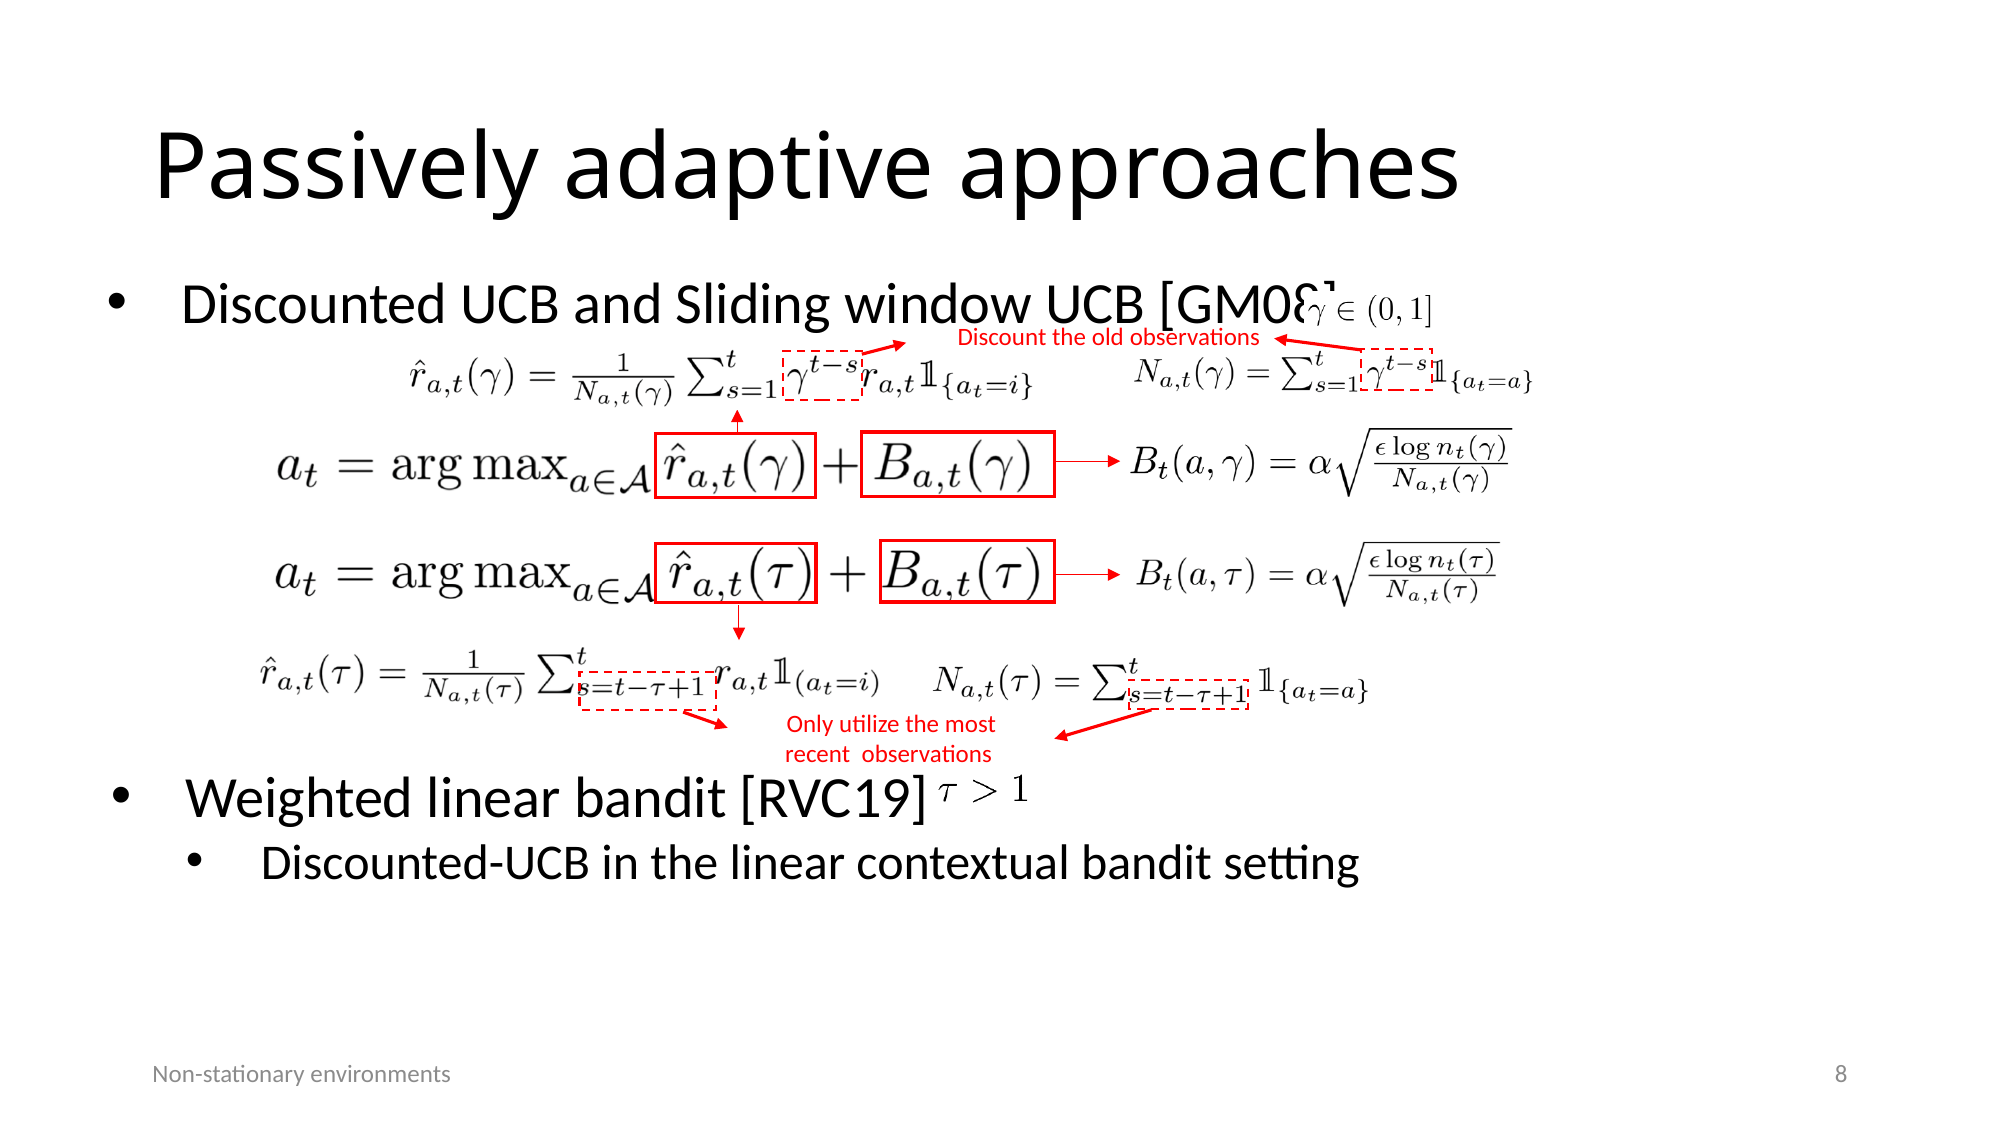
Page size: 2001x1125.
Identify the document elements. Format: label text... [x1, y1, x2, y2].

picture [1134, 344, 1534, 402]
picture [270, 539, 1048, 608]
picture [270, 434, 655, 498]
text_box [579, 672, 1249, 777]
picture [254, 641, 881, 710]
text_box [655, 543, 817, 641]
title Passively adaptive approaches [137, 59, 1863, 278]
slide_number 8 [1412, 1042, 1863, 1103]
text_box Weighted linear bandit [RVC19] Discounted-UCB in the linear contextual bandit setting [96, 751, 1581, 897]
text_box Non-stationary environments [137, 1042, 618, 1103]
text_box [861, 432, 1121, 497]
picture [1304, 291, 1437, 333]
picture [816, 434, 1038, 498]
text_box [880, 540, 1121, 603]
picture [927, 649, 1376, 710]
text_box Discounted UCB and Sliding window UCB [GM08] [91, 258, 1680, 343]
picture [935, 770, 1038, 811]
picture [1128, 422, 1515, 501]
picture [1134, 532, 1501, 610]
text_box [655, 410, 816, 498]
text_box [783, 313, 1433, 400]
picture [403, 337, 1033, 410]
